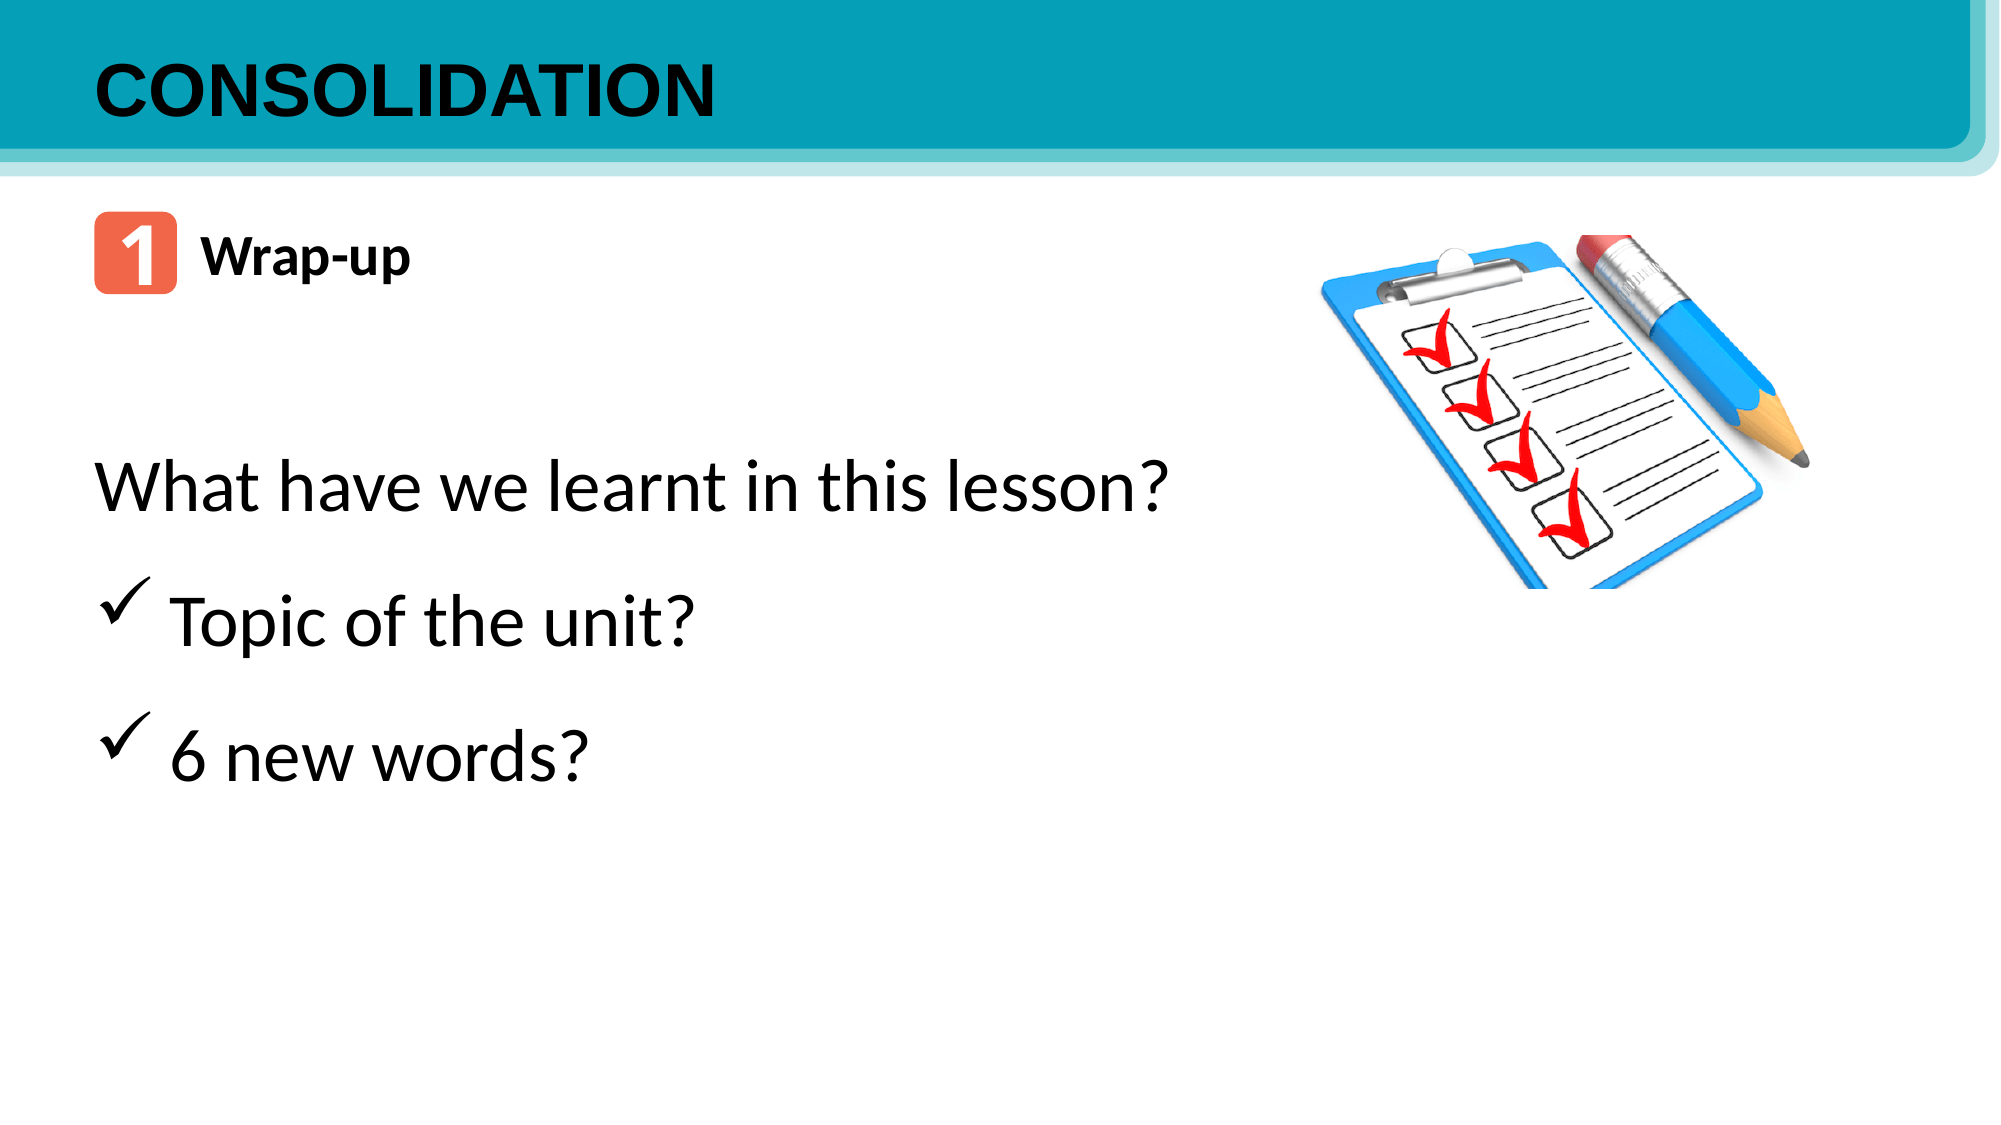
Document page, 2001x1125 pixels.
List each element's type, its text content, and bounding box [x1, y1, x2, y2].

picture [1300, 235, 1827, 589]
text_box [169, 212, 178, 294]
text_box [0, 0, 2000, 177]
text_box [93, 211, 103, 295]
text_box 1 [103, 194, 169, 310]
text_box Wrap-up [185, 210, 1960, 295]
text_box What have we learnt in this lesson? Topic of the unit? 6 new words? [79, 384, 1958, 805]
